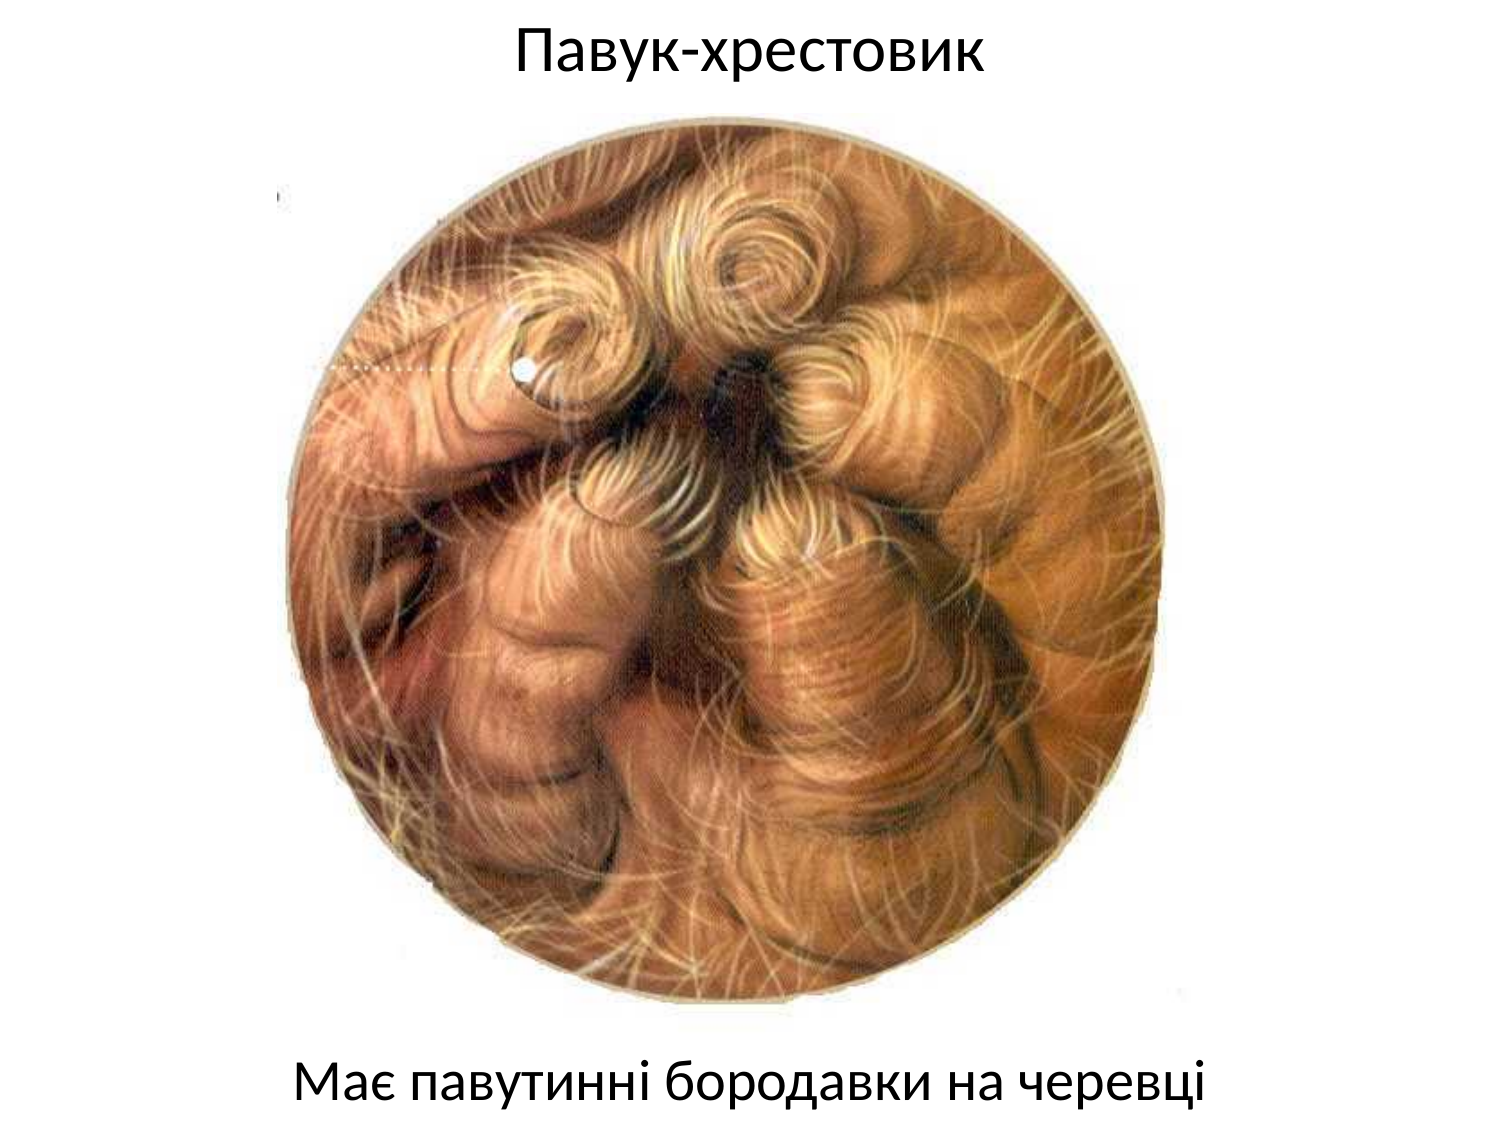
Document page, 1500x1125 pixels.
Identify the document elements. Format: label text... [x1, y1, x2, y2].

title Павук-хрестовик [75, 0, 1425, 90]
list Має павутинні бородавки на черевці [75, 1035, 1425, 1106]
picture [277, 113, 1203, 1037]
